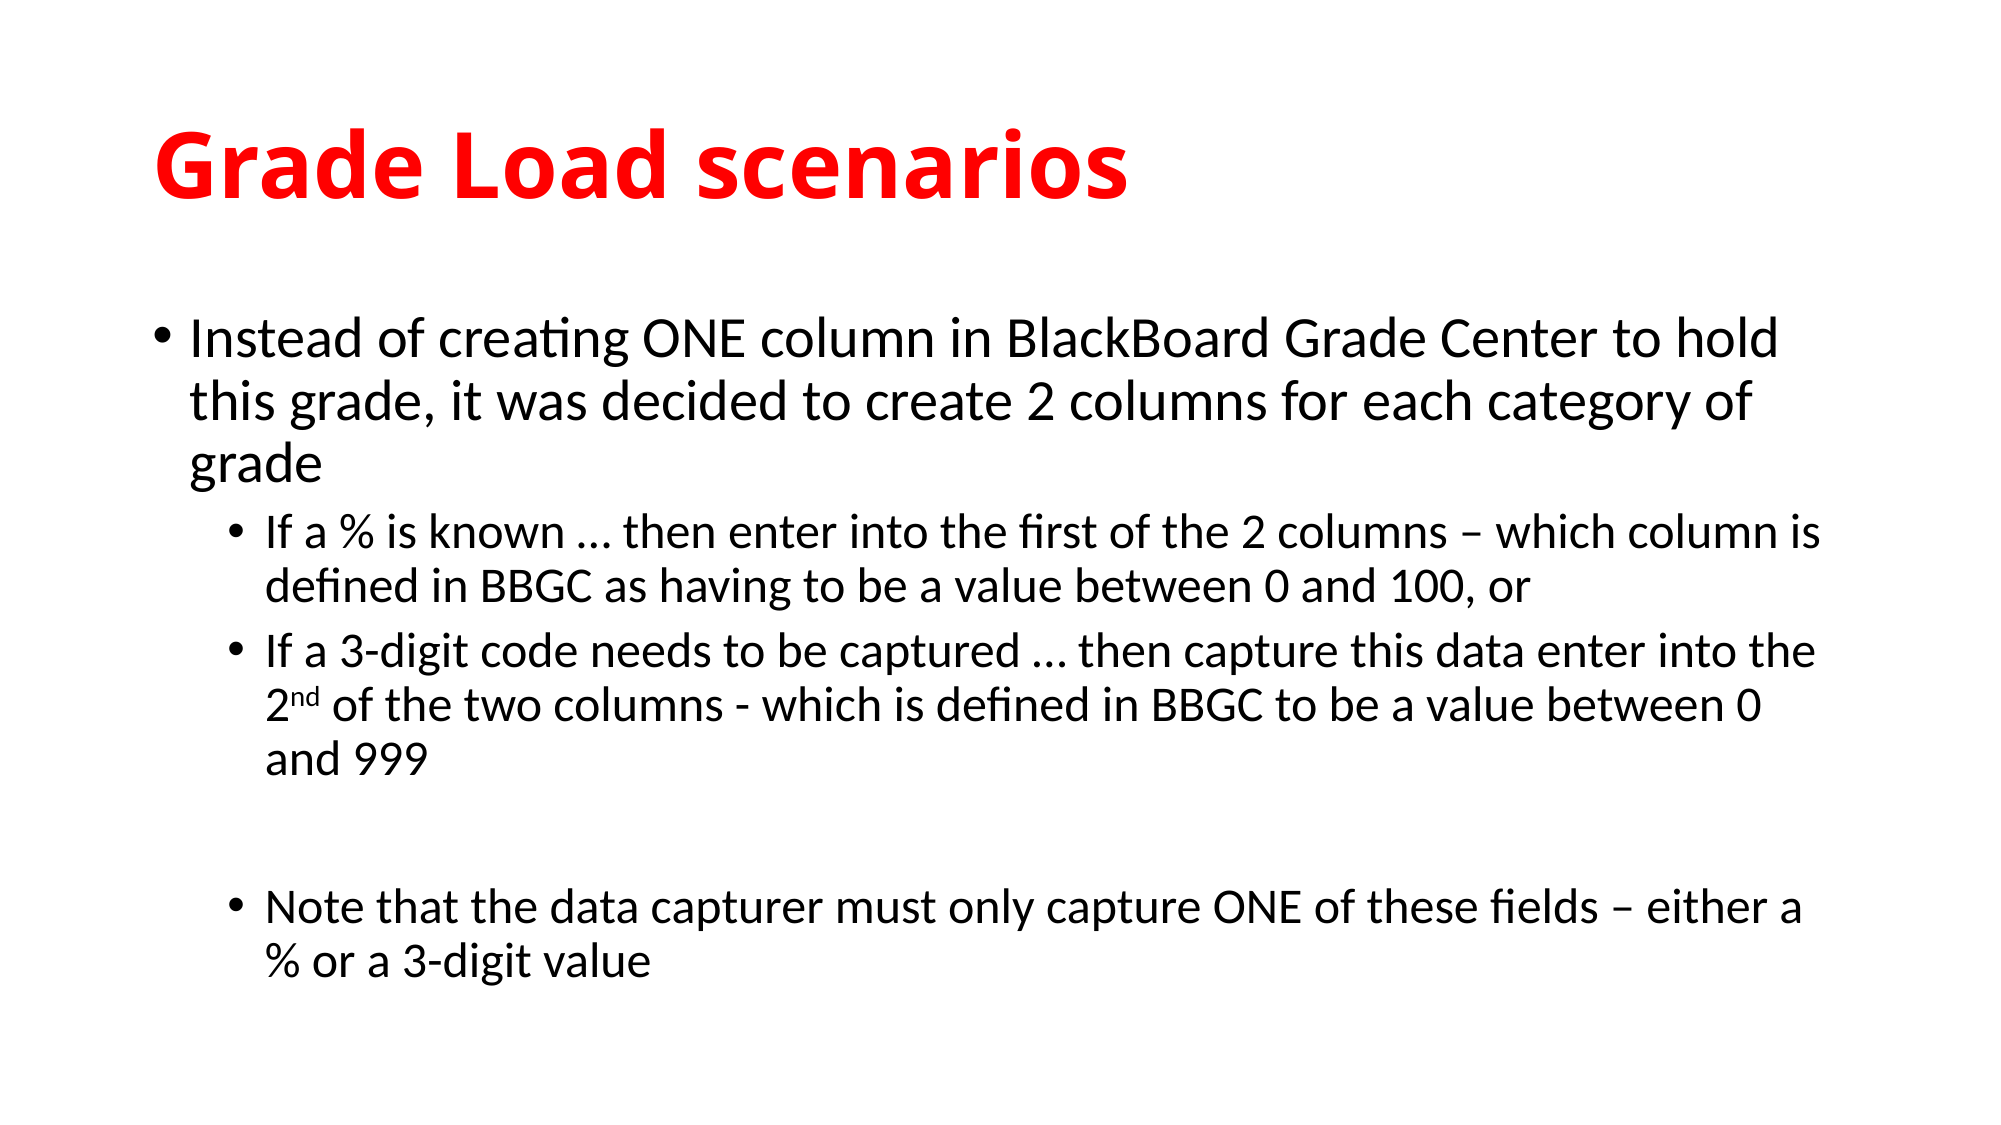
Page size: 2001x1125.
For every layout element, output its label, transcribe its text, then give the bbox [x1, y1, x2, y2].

title Grade Load scenarios [137, 59, 1863, 278]
list Instead of creating ONE column in BlackBoard Grade Center to hold this grade, it was decided to create 2 columns for each category of grade If a % is known … then enter into the first of the 2 columns – which column is defined in BBGC as having to be a value between 0 and 100, or If a 3-digit code needs to be captured … then capture this data enter into the 2nd of the two columns - which is defined in BBGC to be a value between 0 and 999 Note that the data capturer must only capture ONE of these fields – either a % or a 3-digit value [137, 299, 1863, 1014]
